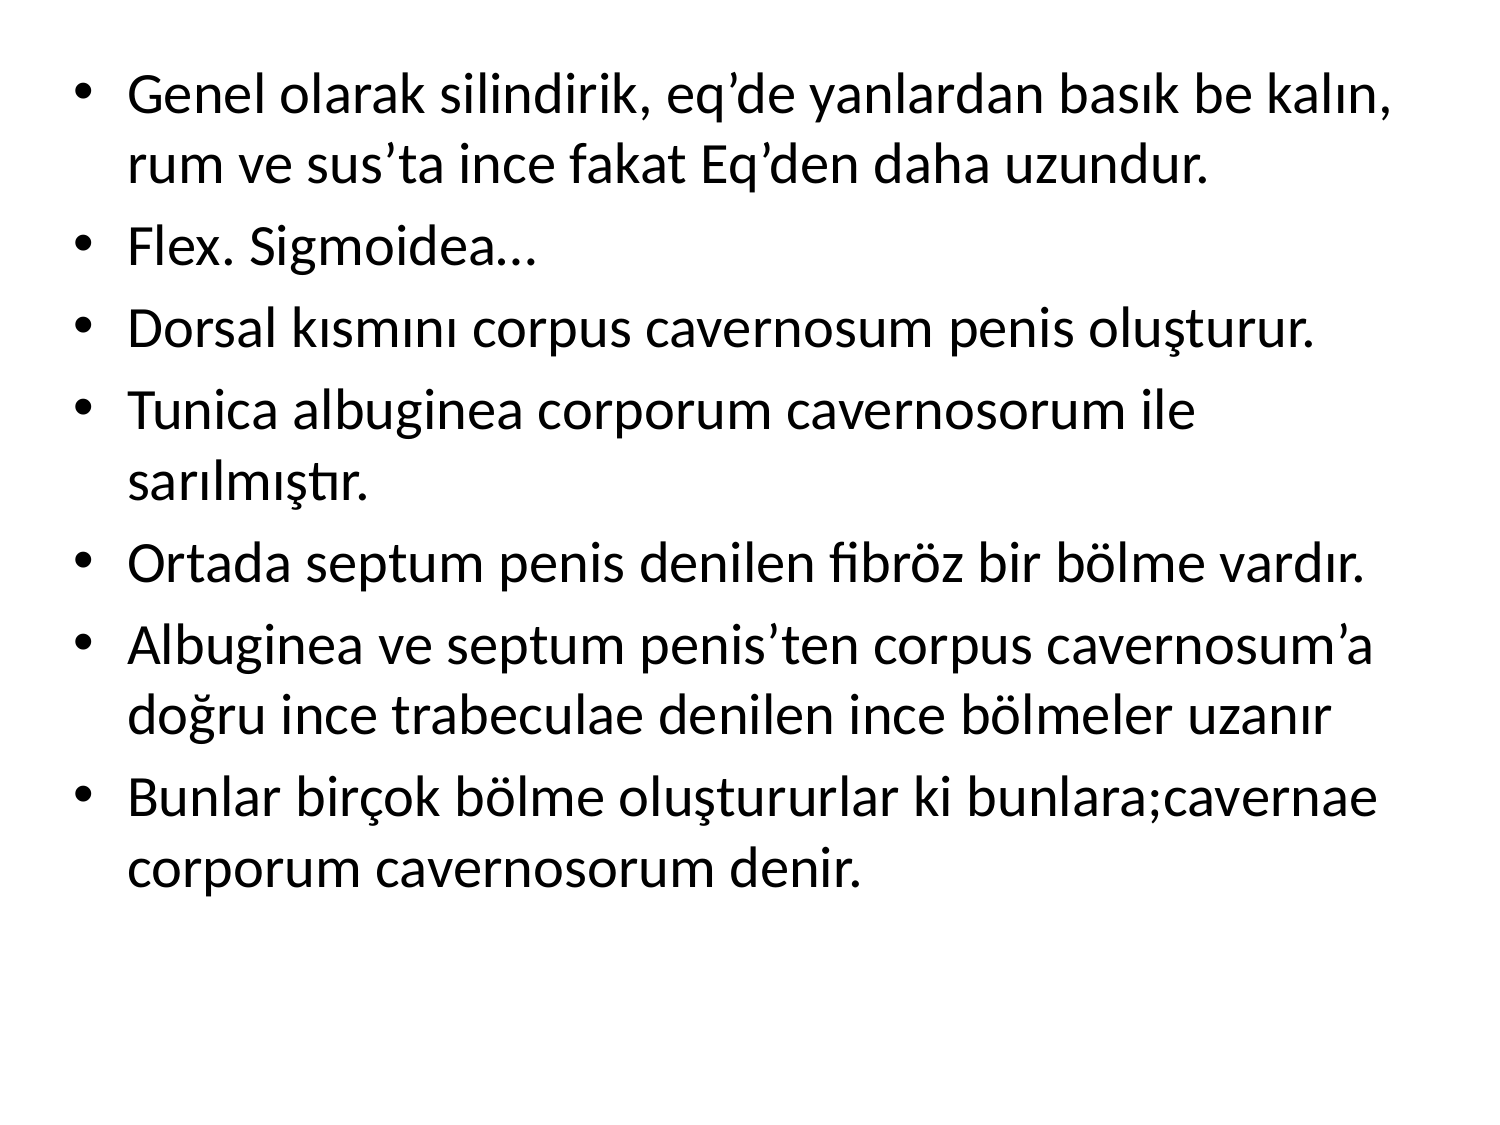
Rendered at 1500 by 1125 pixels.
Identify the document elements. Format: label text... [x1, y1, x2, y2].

list Genel olarak silindirik, eq’de yanlardan basık be kalın, rum ve sus’ta ince fakat Eq’den daha uzundur. Flex. Sigmoidea… Dorsal kısmını corpus cavernosum penis oluşturur. Tunica albuginea corporum cavernosorum ile sarılmıştır. Ortada septum penis denilen fibröz bir bölme vardır. Albuginea ve septum penis’ten corpus cavernosum’a doğru ince trabeculae denilen ince bölmeler uzanır Bunlar birçok bölme oluştururlar ki bunlara;cavernae corporum cavernosorum denir. [58, 46, 1425, 1102]
